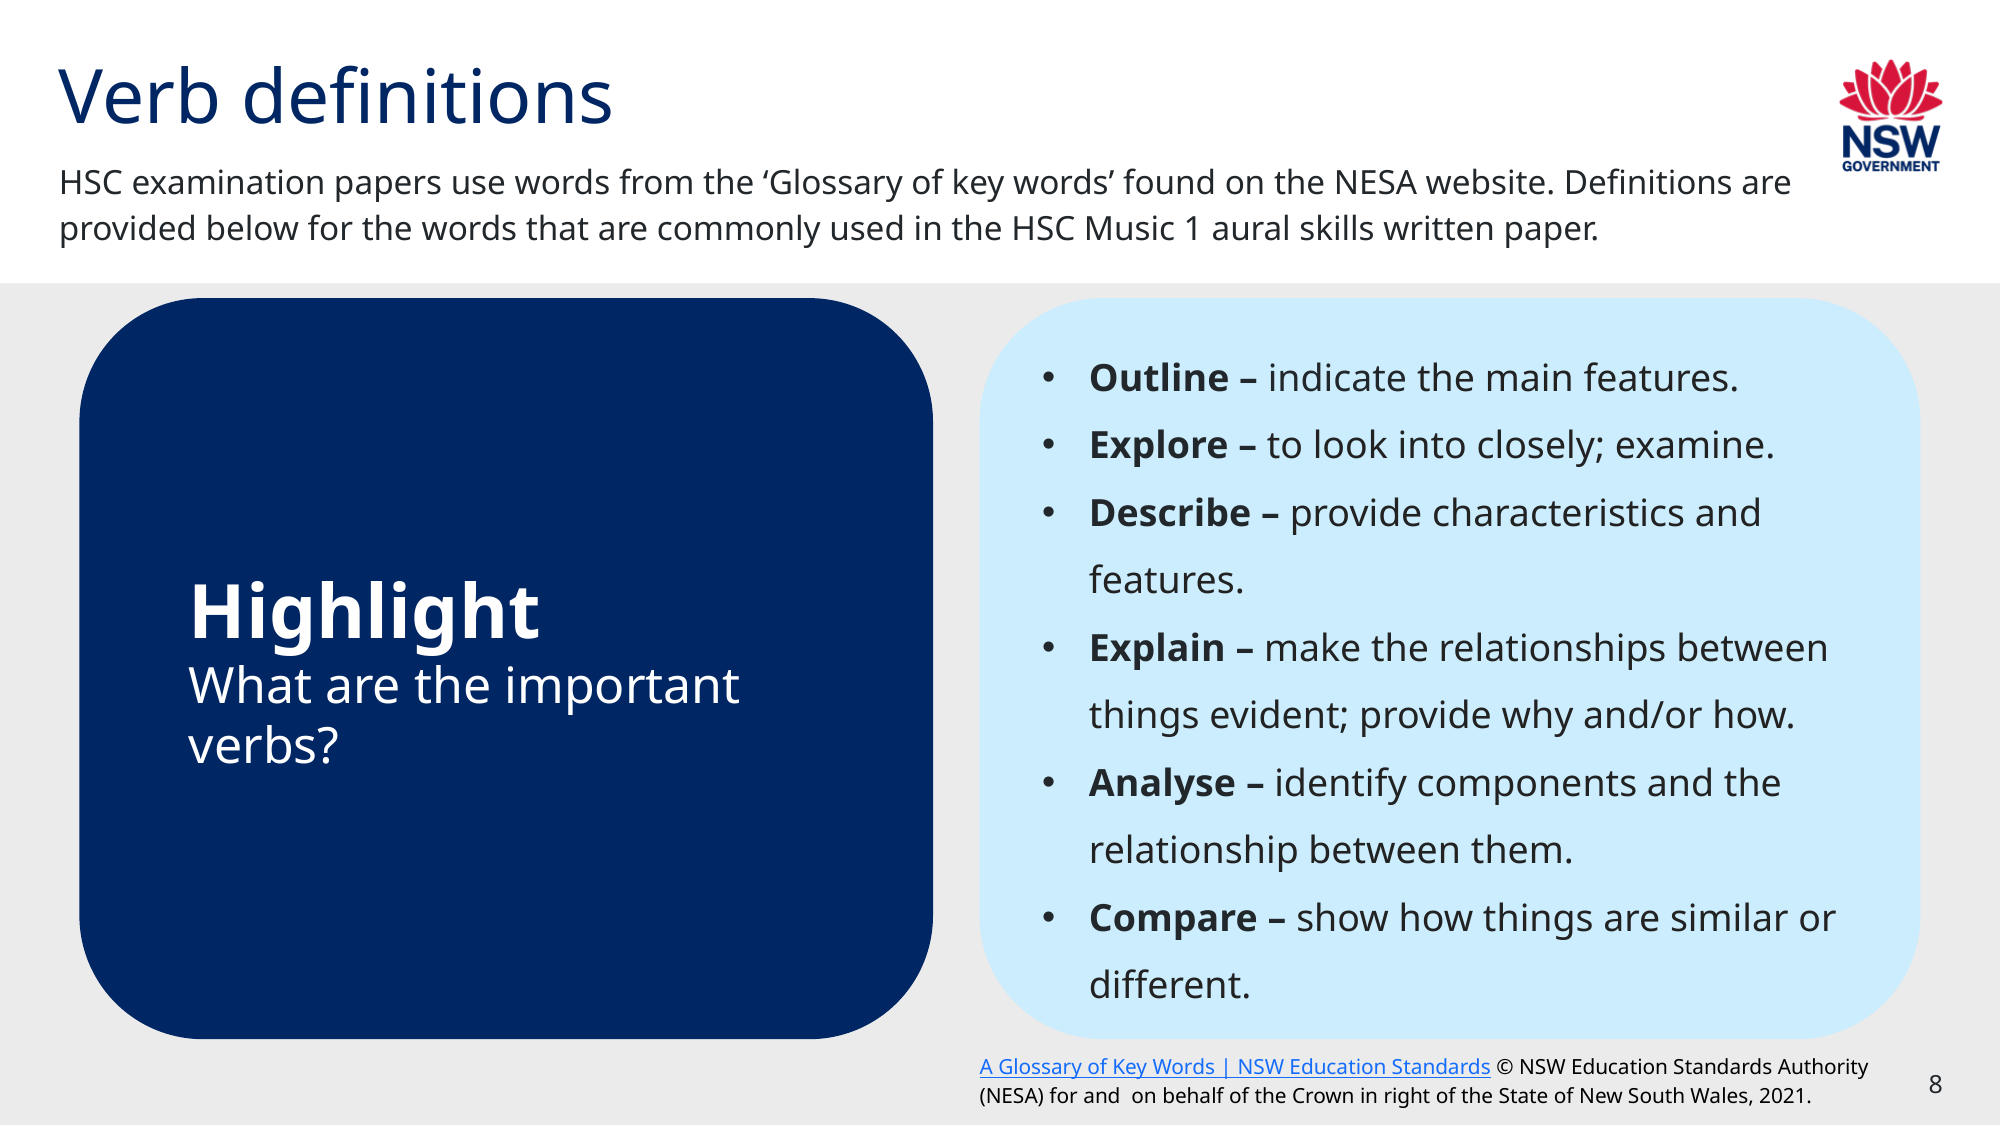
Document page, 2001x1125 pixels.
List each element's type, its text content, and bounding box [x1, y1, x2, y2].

text_box Highlight What are the important verbs? [78, 297, 935, 1041]
text_box HSC examination papers use words from the ‘Glossary of key words’ found on the NESA website. Definitions are provided below for the words that are commonly used in the HSC Music 1 aural skills written paper. [58, 155, 1825, 247]
picture [1839, 59, 1943, 172]
text_box Outline – indicate the main features. Explore – to look into closely; examine. Describe – provide characteristics and features. Explain – make the relationships between things evident; provide why and/or how. Analyse – identify components and the relationship between them. Compare – show how things are similar or different. [978, 297, 1922, 1041]
text_box A Glossary of Key Words | NSW Education Standards © NSW Education Standards Authority (NESA) for and on behalf of the Crown in right of the State of New South Wales, 2021. [979, 1054, 1899, 1108]
slide_number 8 [1824, 1068, 1943, 1099]
title Verb definitions [59, 59, 1713, 149]
